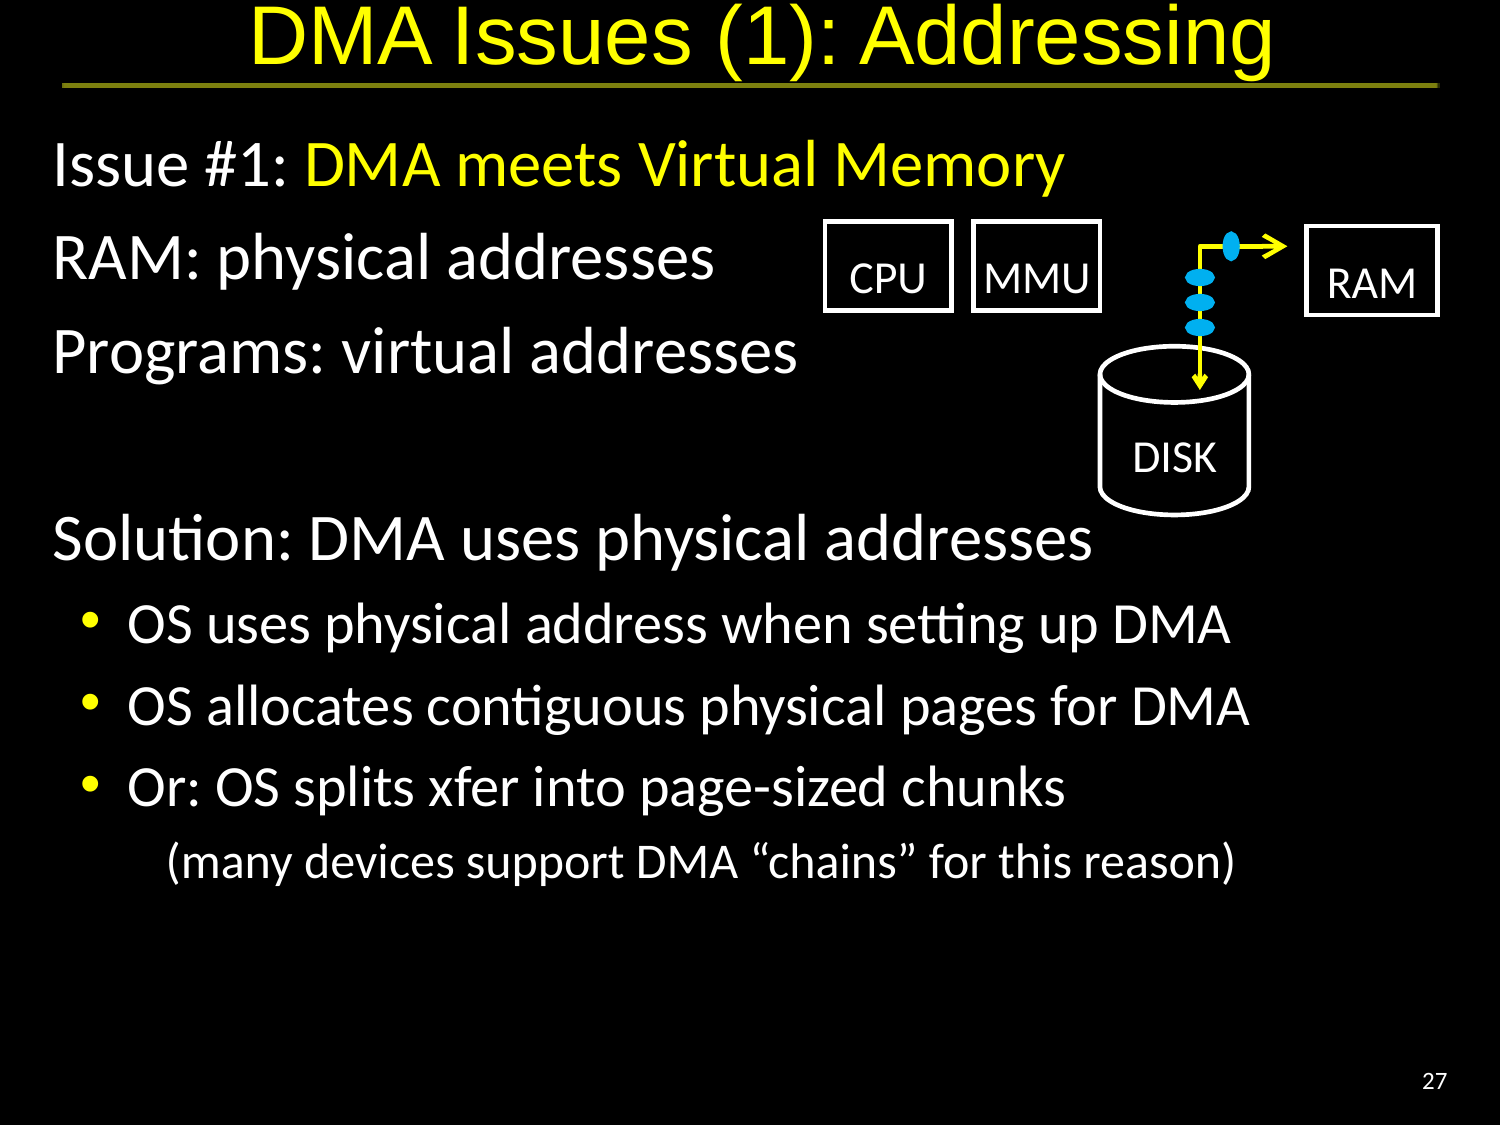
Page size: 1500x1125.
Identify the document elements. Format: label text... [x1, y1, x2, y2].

list Issue #1: DMA meets Virtual Memory RAM: physical addresses Programs: virtual addresses Solution: DMA uses physical addresses OS uses physical address when setting up DMA OS allocates contiguous physical pages for DMA Or: OS splits xfer into page-sized chunks (many devices support DMA “chains” for this reason) [37, 112, 1463, 1063]
text_box [1187, 296, 1213, 309]
text_box MMU [973, 221, 1100, 311]
picture [62, 83, 1440, 88]
text_box [1187, 271, 1213, 284]
text_box [1192, 234, 1288, 390]
text_box [1224, 233, 1238, 259]
text_box RAM [1306, 225, 1438, 315]
text_box CPU [825, 221, 952, 311]
title DMA Issues (1): Addressing [37, 0, 1488, 63]
text_box DISK [1099, 346, 1249, 515]
text_box [1187, 321, 1213, 334]
